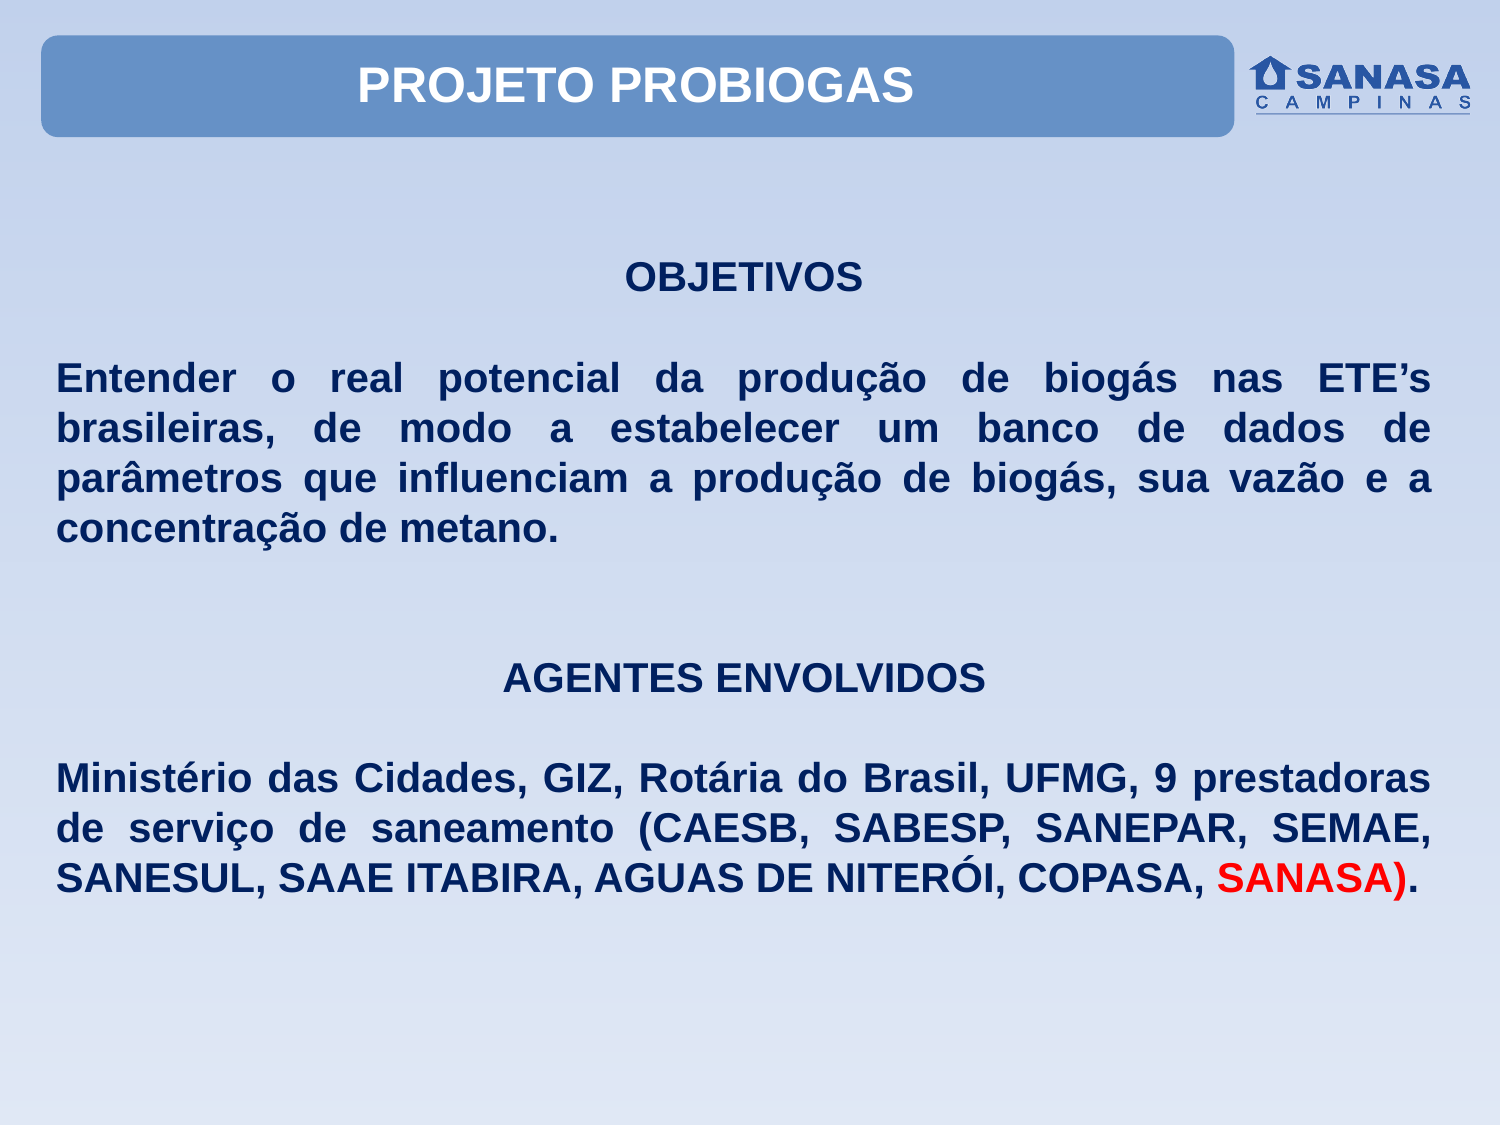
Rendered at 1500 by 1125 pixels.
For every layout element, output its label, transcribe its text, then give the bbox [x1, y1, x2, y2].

picture [1248, 47, 1471, 126]
text_box PROJETO PROBIOGAS [7, 44, 1266, 120]
text_box OBJETIVOS Entender o real potencial da produção de biogás nas ETE’s brasileiras, de modo a estabelecer um banco de dados de parâmetros que influenciam a produção de biogás, sua vazão e a concentração de metano. AGENTES ENVOLVIDOS Ministério das Cidades, GIZ, Rotária do Brasil, UFMG, 9 prestadoras de serviço de saneamento (CAESB, SABESP, SANEPAR, SEMAE, SANESUL, SAAE ITABIRA, AGUAS DE NITERÓI, COPASA, SANASA). [41, 184, 1447, 958]
